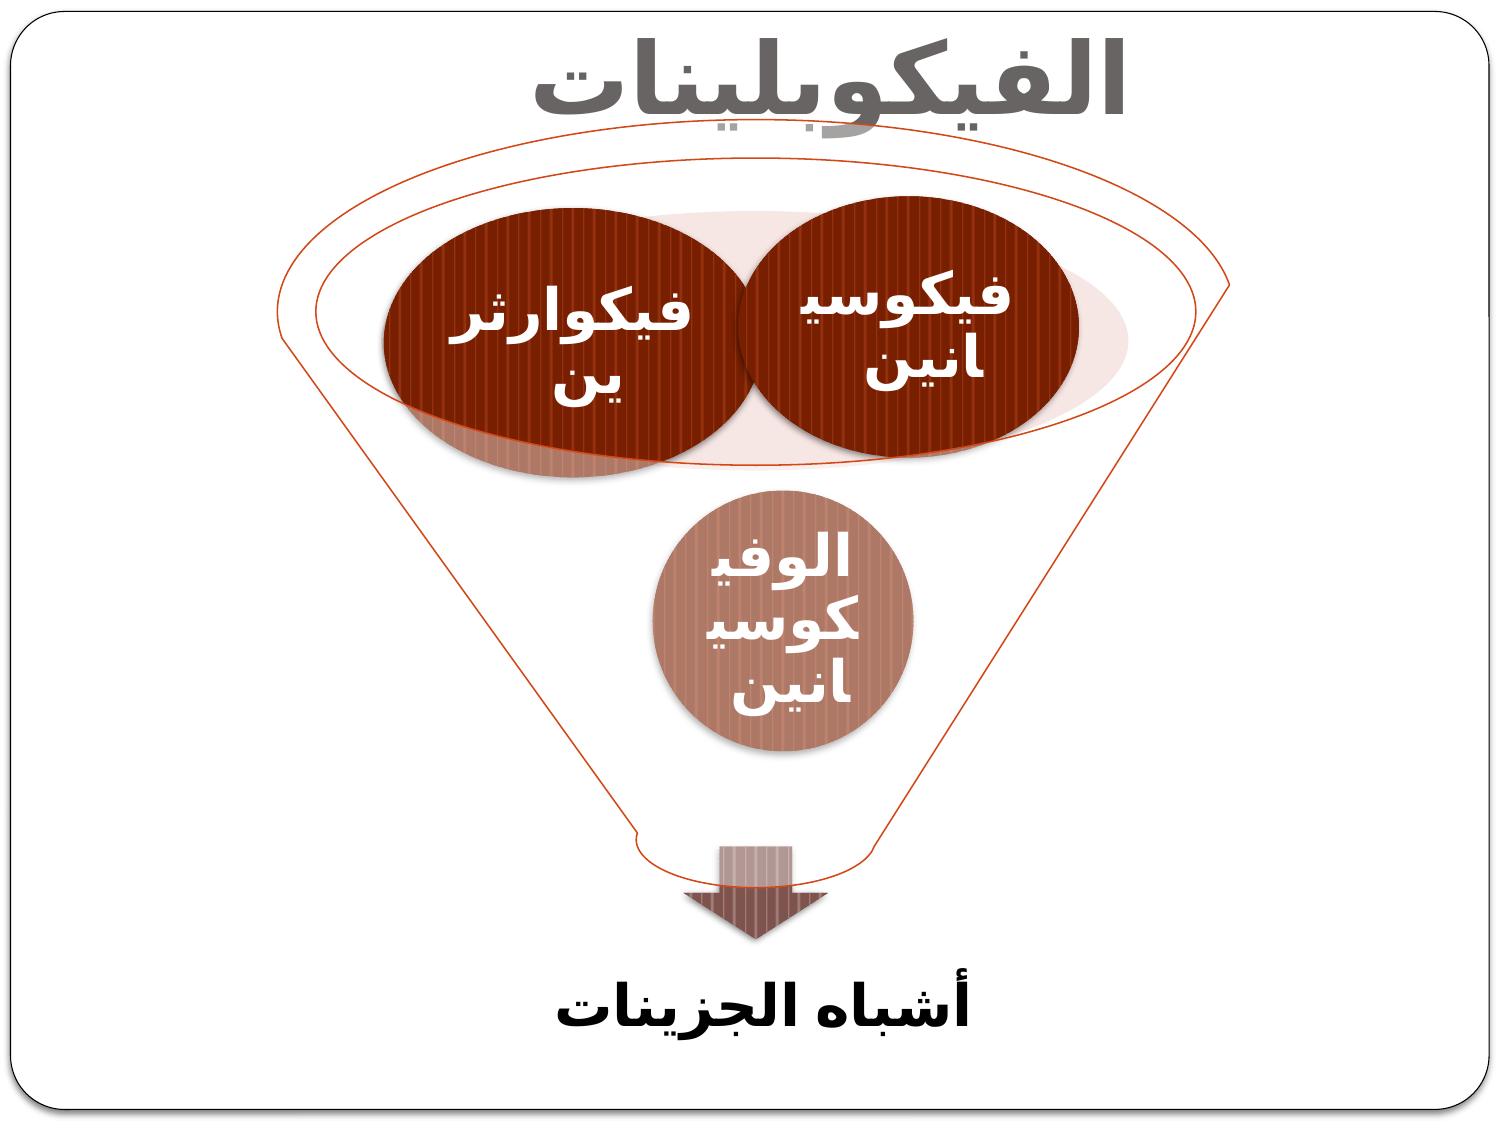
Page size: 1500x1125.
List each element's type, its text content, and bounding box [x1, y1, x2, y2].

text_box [29, 143, 1483, 1071]
text_box الفيكوبلينات [442, 7, 1193, 142]
